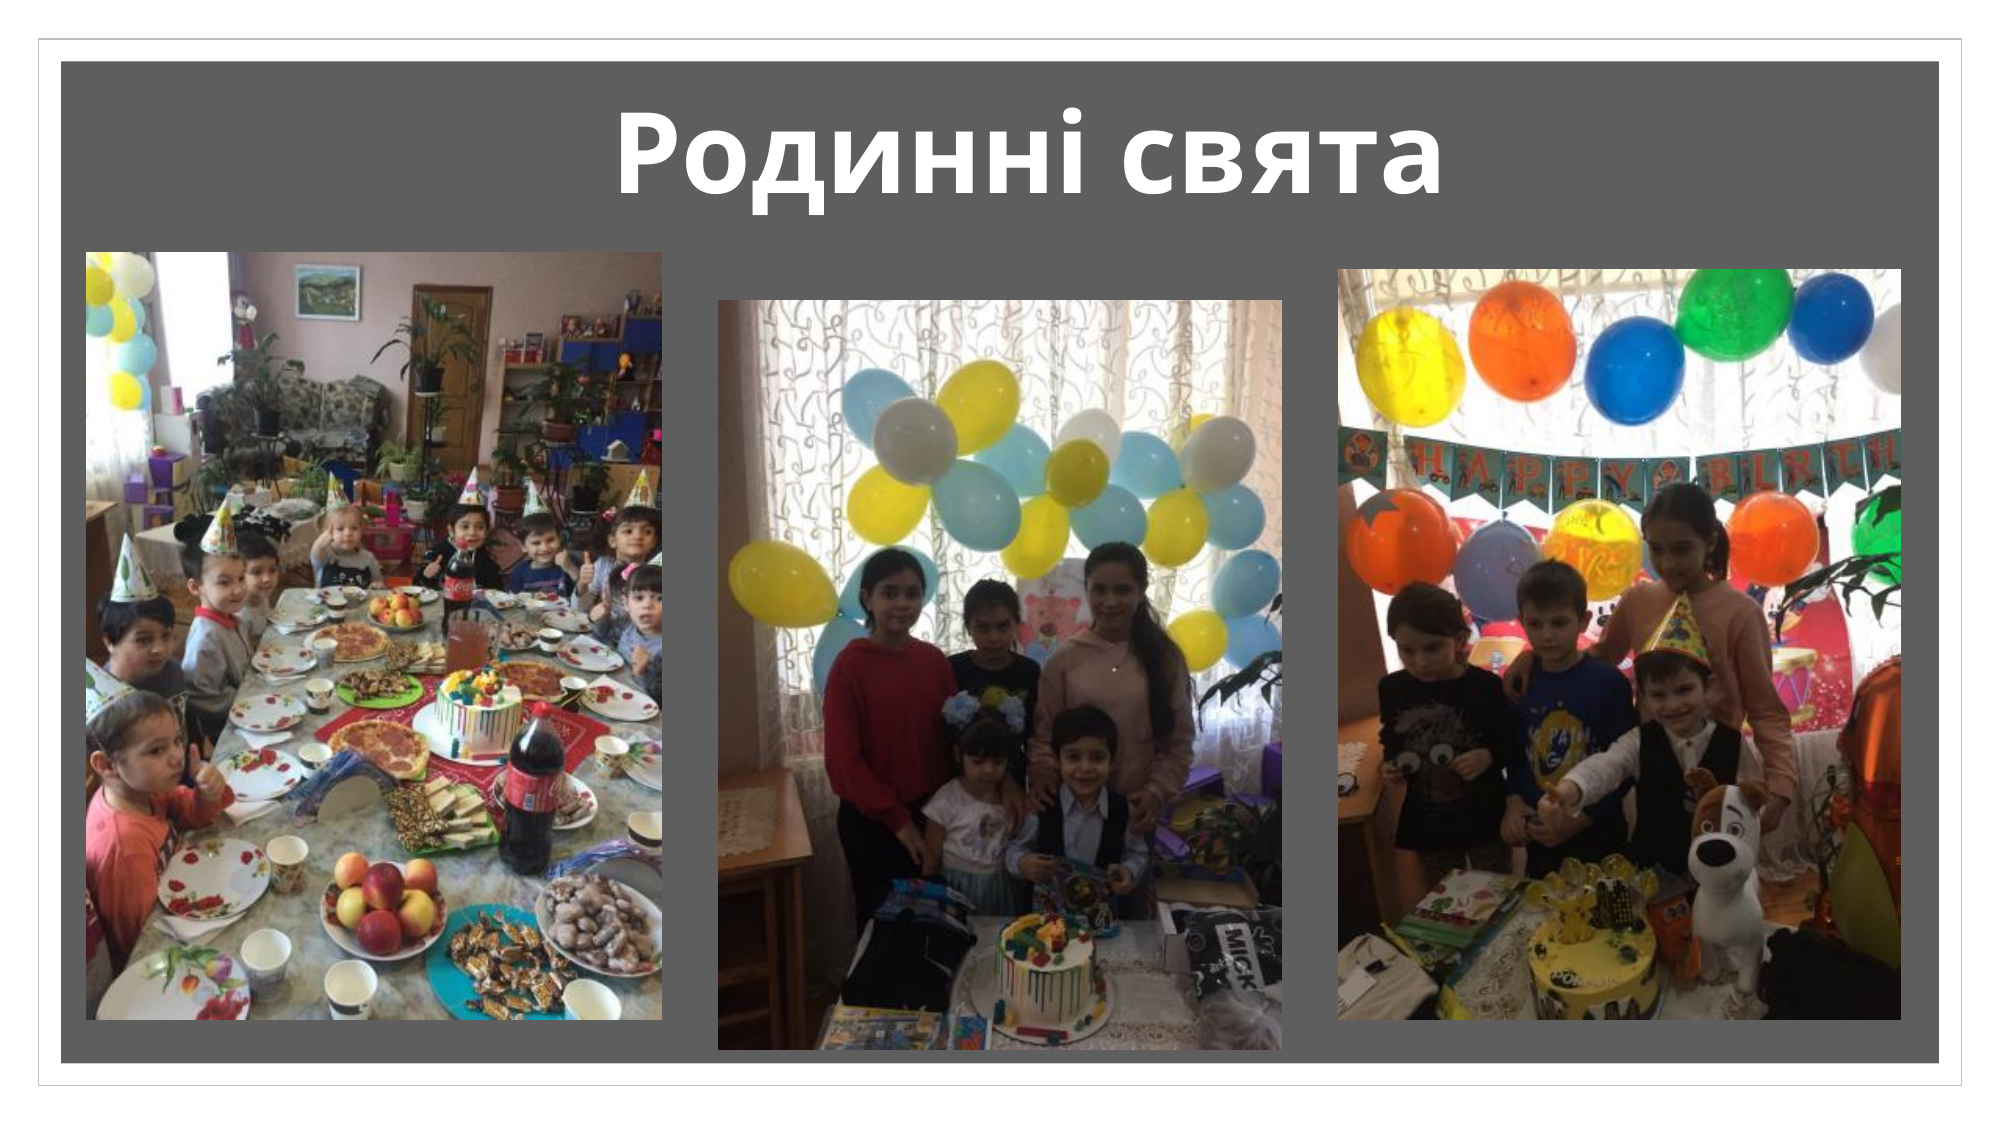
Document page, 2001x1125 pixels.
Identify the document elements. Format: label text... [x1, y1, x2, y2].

picture [1338, 269, 1901, 1020]
picture [718, 300, 1282, 1050]
picture [86, 252, 662, 1020]
title Родинні свята [204, 44, 1855, 270]
